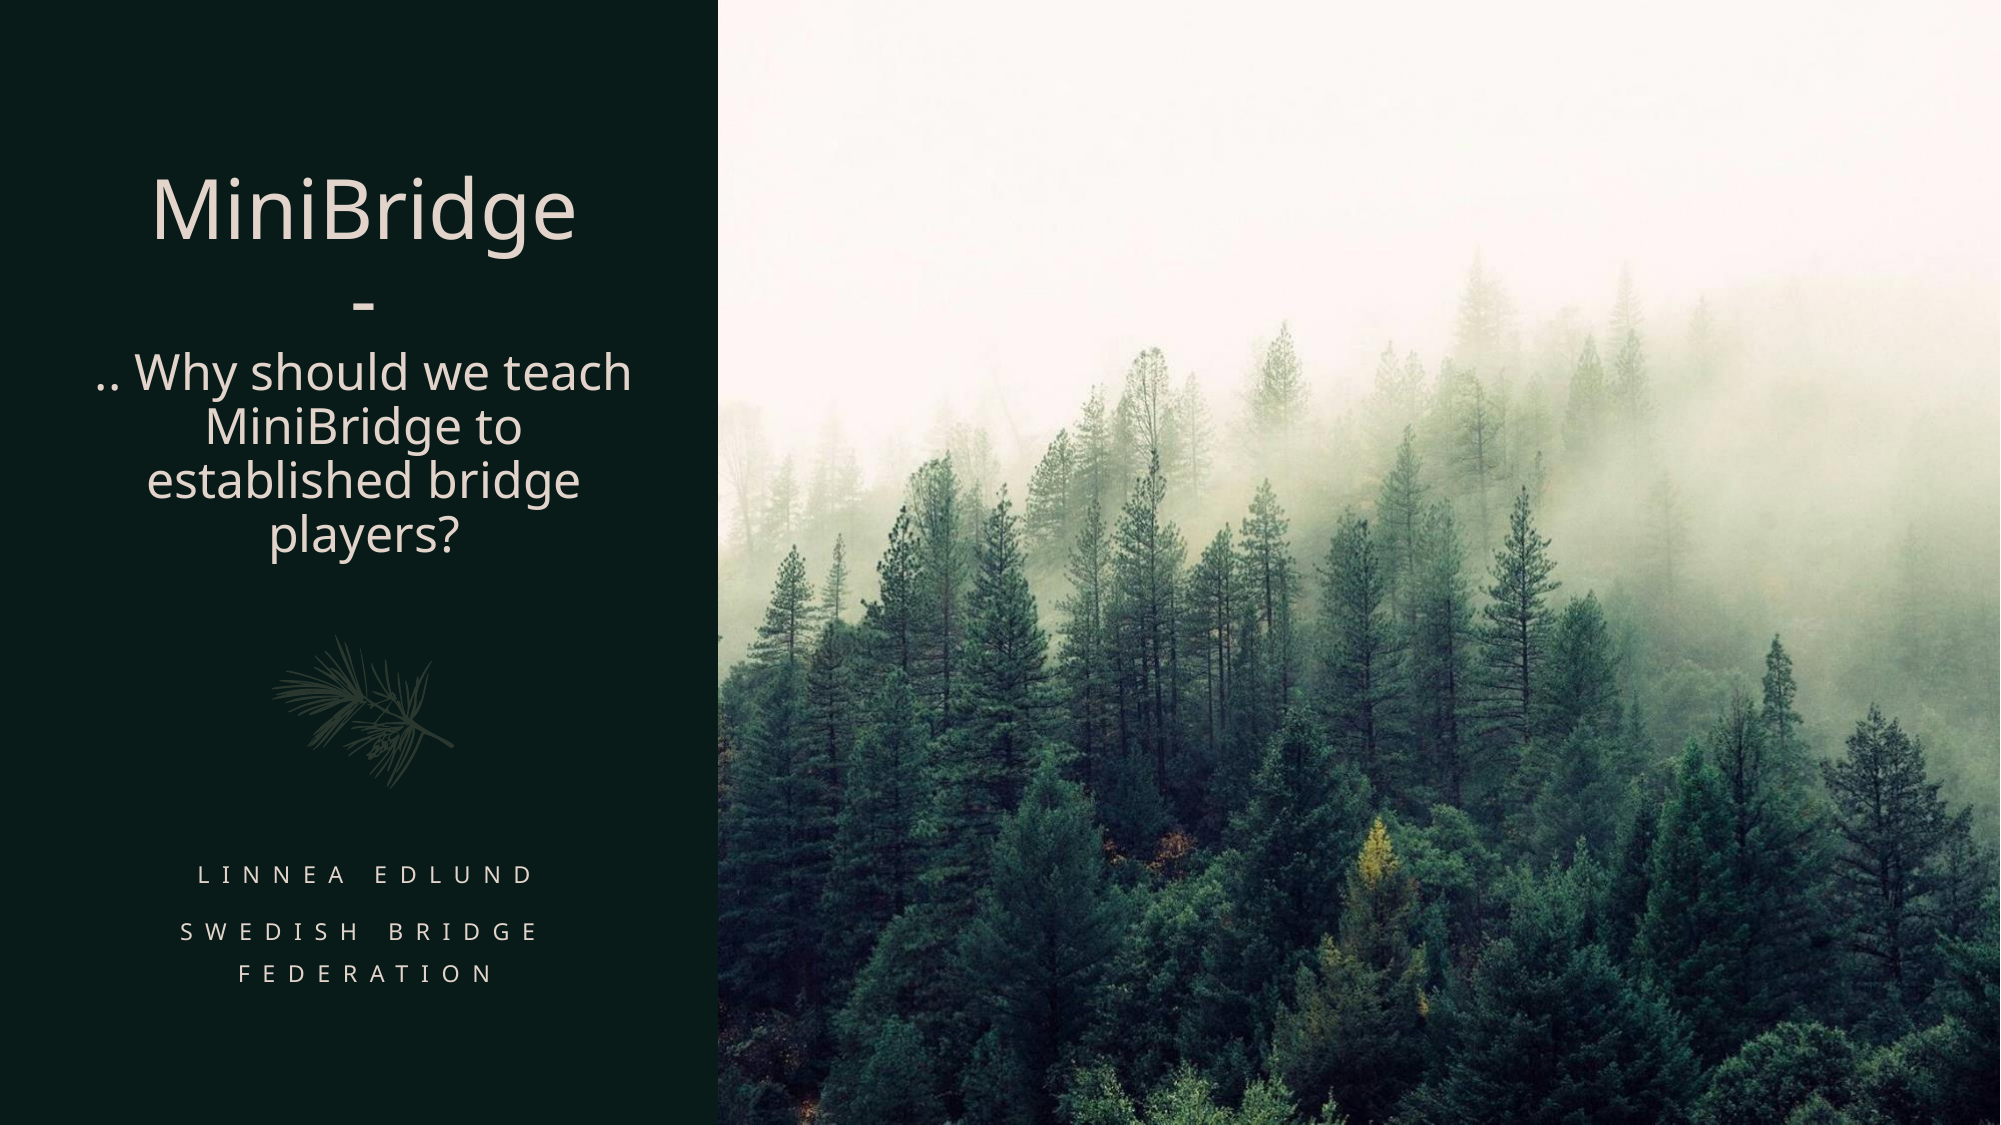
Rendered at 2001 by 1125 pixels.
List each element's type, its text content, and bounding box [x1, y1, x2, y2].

title MiniBridge - .. Why should we teach MiniBridge to established bridge players? [59, 70, 669, 571]
subtitle Linnea Edlund Swedish Bridge Federation [122, 839, 606, 997]
picture [718, 0, 2000, 1125]
